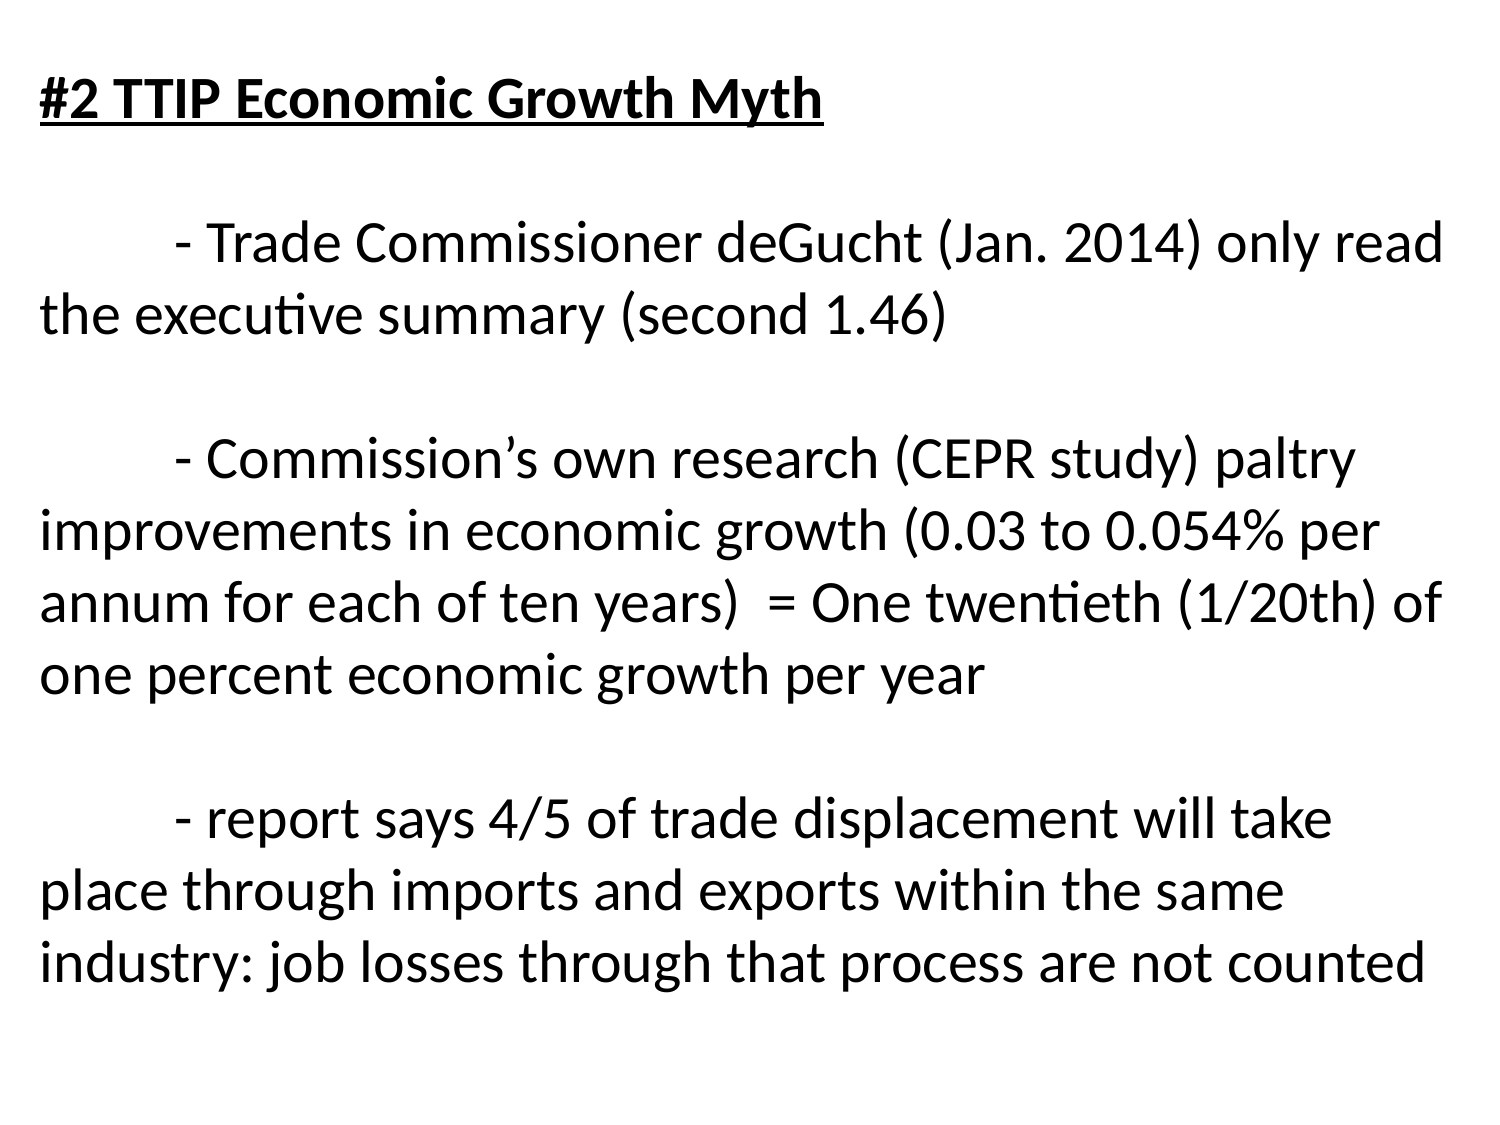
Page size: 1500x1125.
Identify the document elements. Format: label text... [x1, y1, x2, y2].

title #2 TTIP Economic Growth Myth - Trade Commissioner deGucht (Jan. 2014) only read the executive summary (second 1.46) - Commission’s own research (CEPR study) paltry improvements in economic growth (0.03 to 0.054% per annum for each of ten years) = One twentieth (1/20th) of one percent economic growth per year - report says 4/5 of trade displacement will take place through imports and exports within the same industry: job losses through that process are not counted [24, 24, 1475, 1100]
